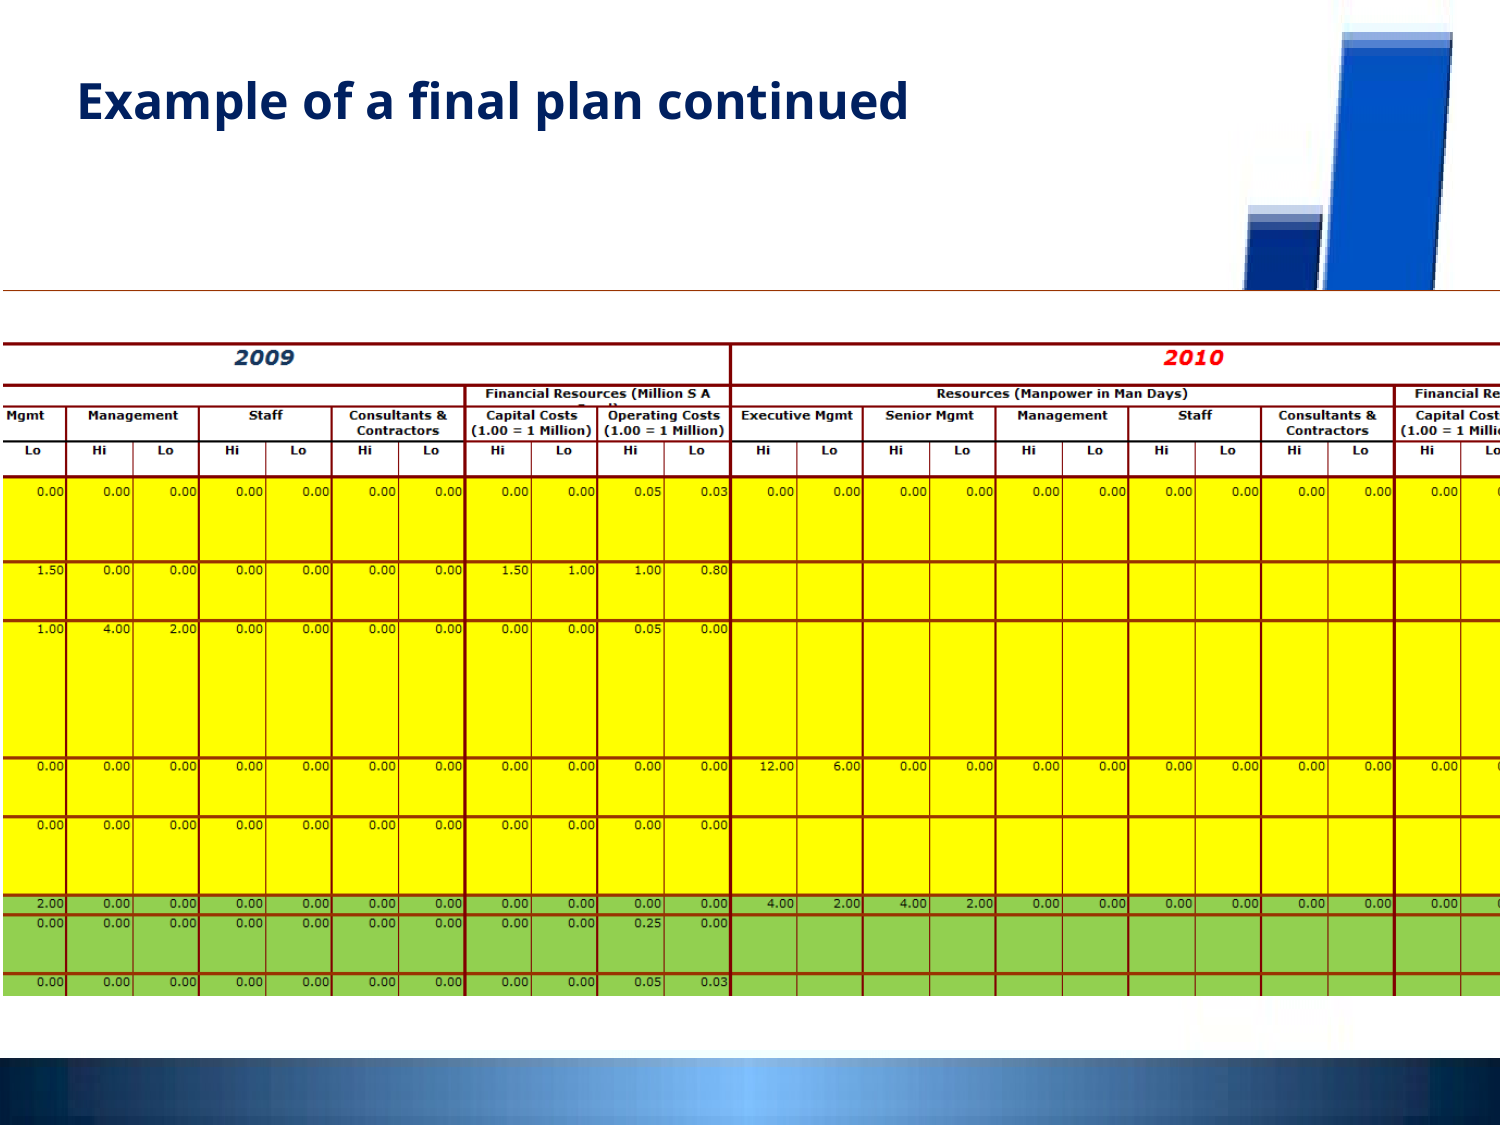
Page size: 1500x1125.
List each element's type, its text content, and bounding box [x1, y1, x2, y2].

picture [0, 0, 1500, 1125]
text_box Example of a final plan continued [62, 35, 1184, 164]
